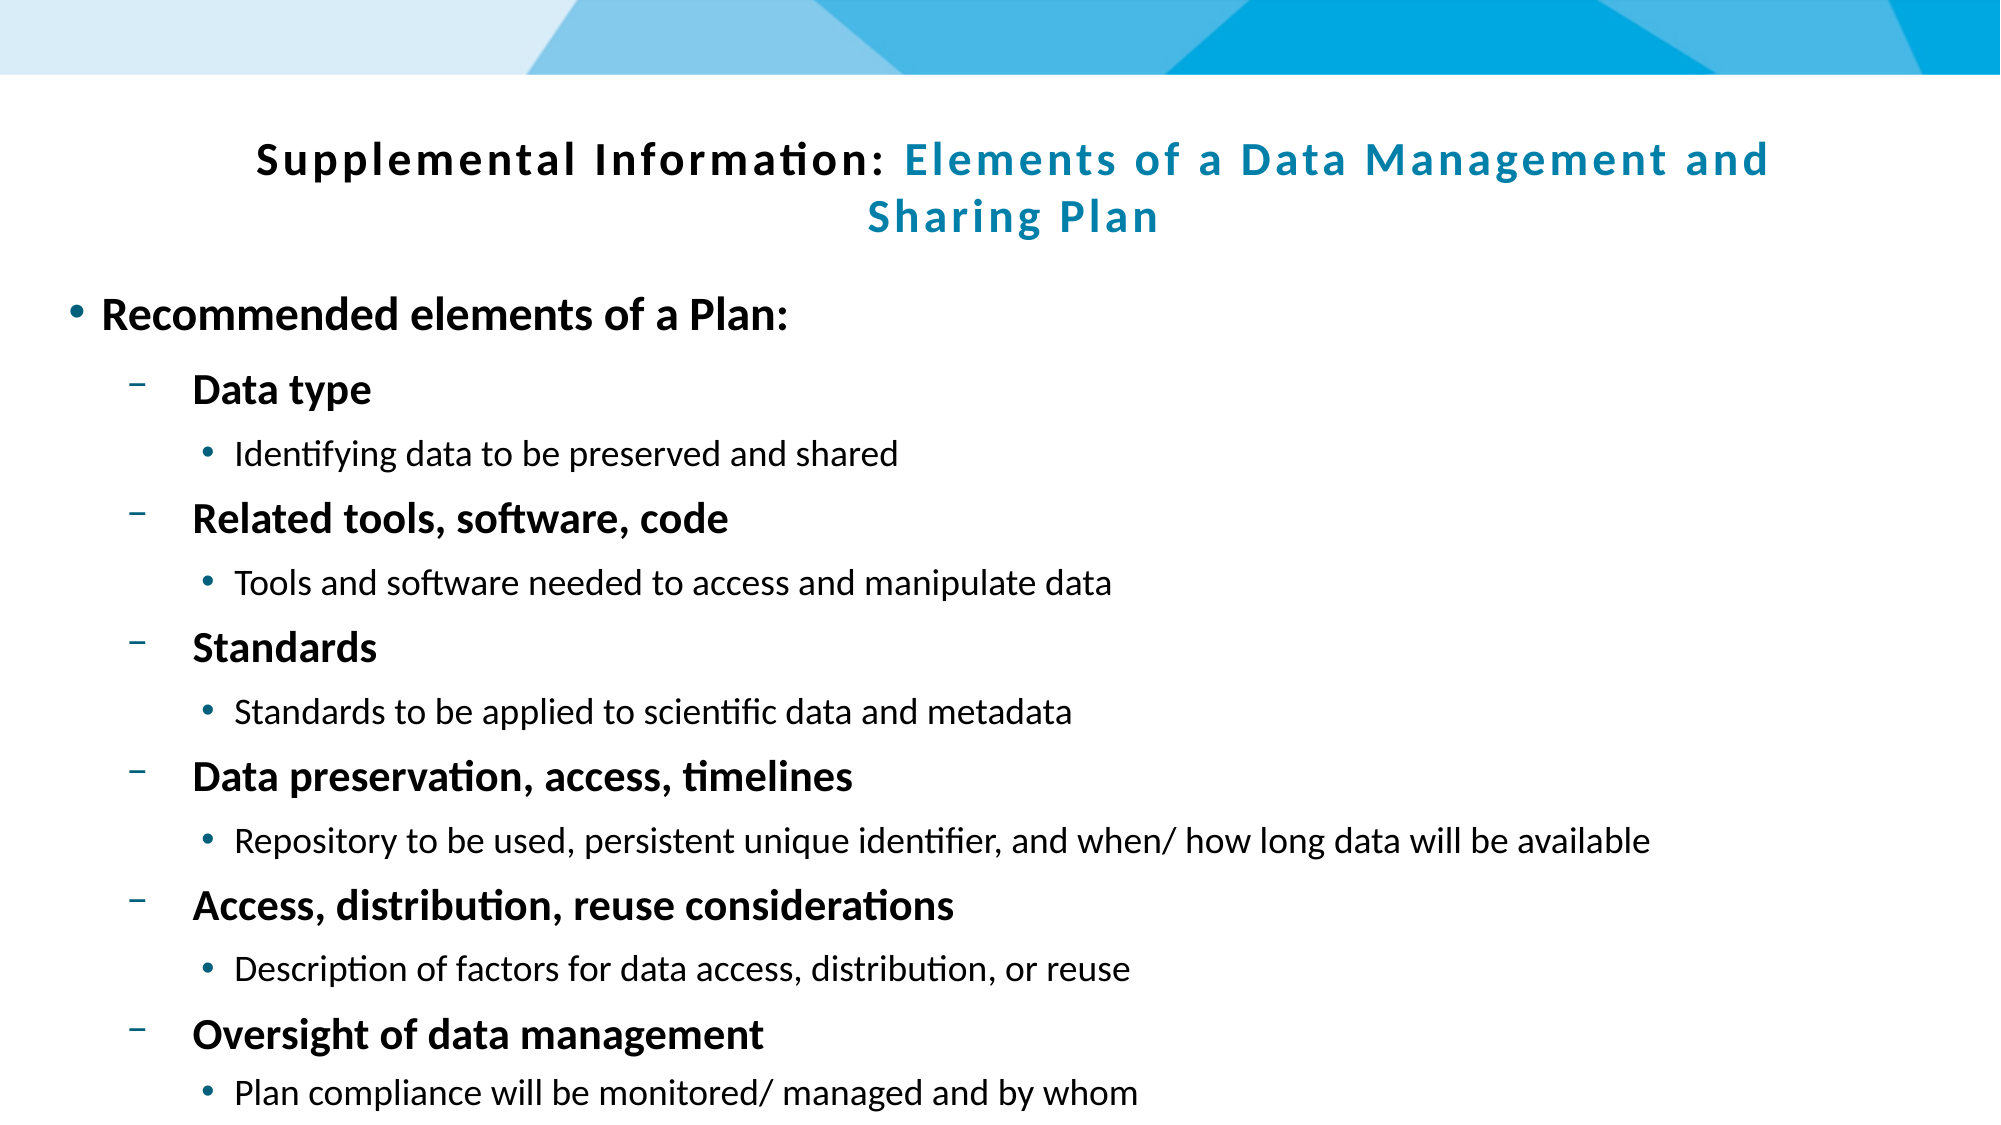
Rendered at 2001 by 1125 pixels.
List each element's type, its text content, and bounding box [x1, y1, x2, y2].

picture [0, 0, 2000, 1124]
list Recommended elements of a Plan: Data type Identifying data to be preserved and shared Related tools, software, code Tools and software needed to access and manipulate data Standards Standards to be applied to scientific data and metadata Data preservation, access, timelines Repository to be used, persistent unique identifier, and when/ how long data will be available Access, distribution, reuse considerations Description of factors for data access, distribution, or reuse Oversight of data management Plan compliance will be monitored/ managed and by whom [36, 275, 2000, 1125]
title Supplemental Information: Elements of a Data Management and Sharing Plan [183, 120, 1847, 275]
